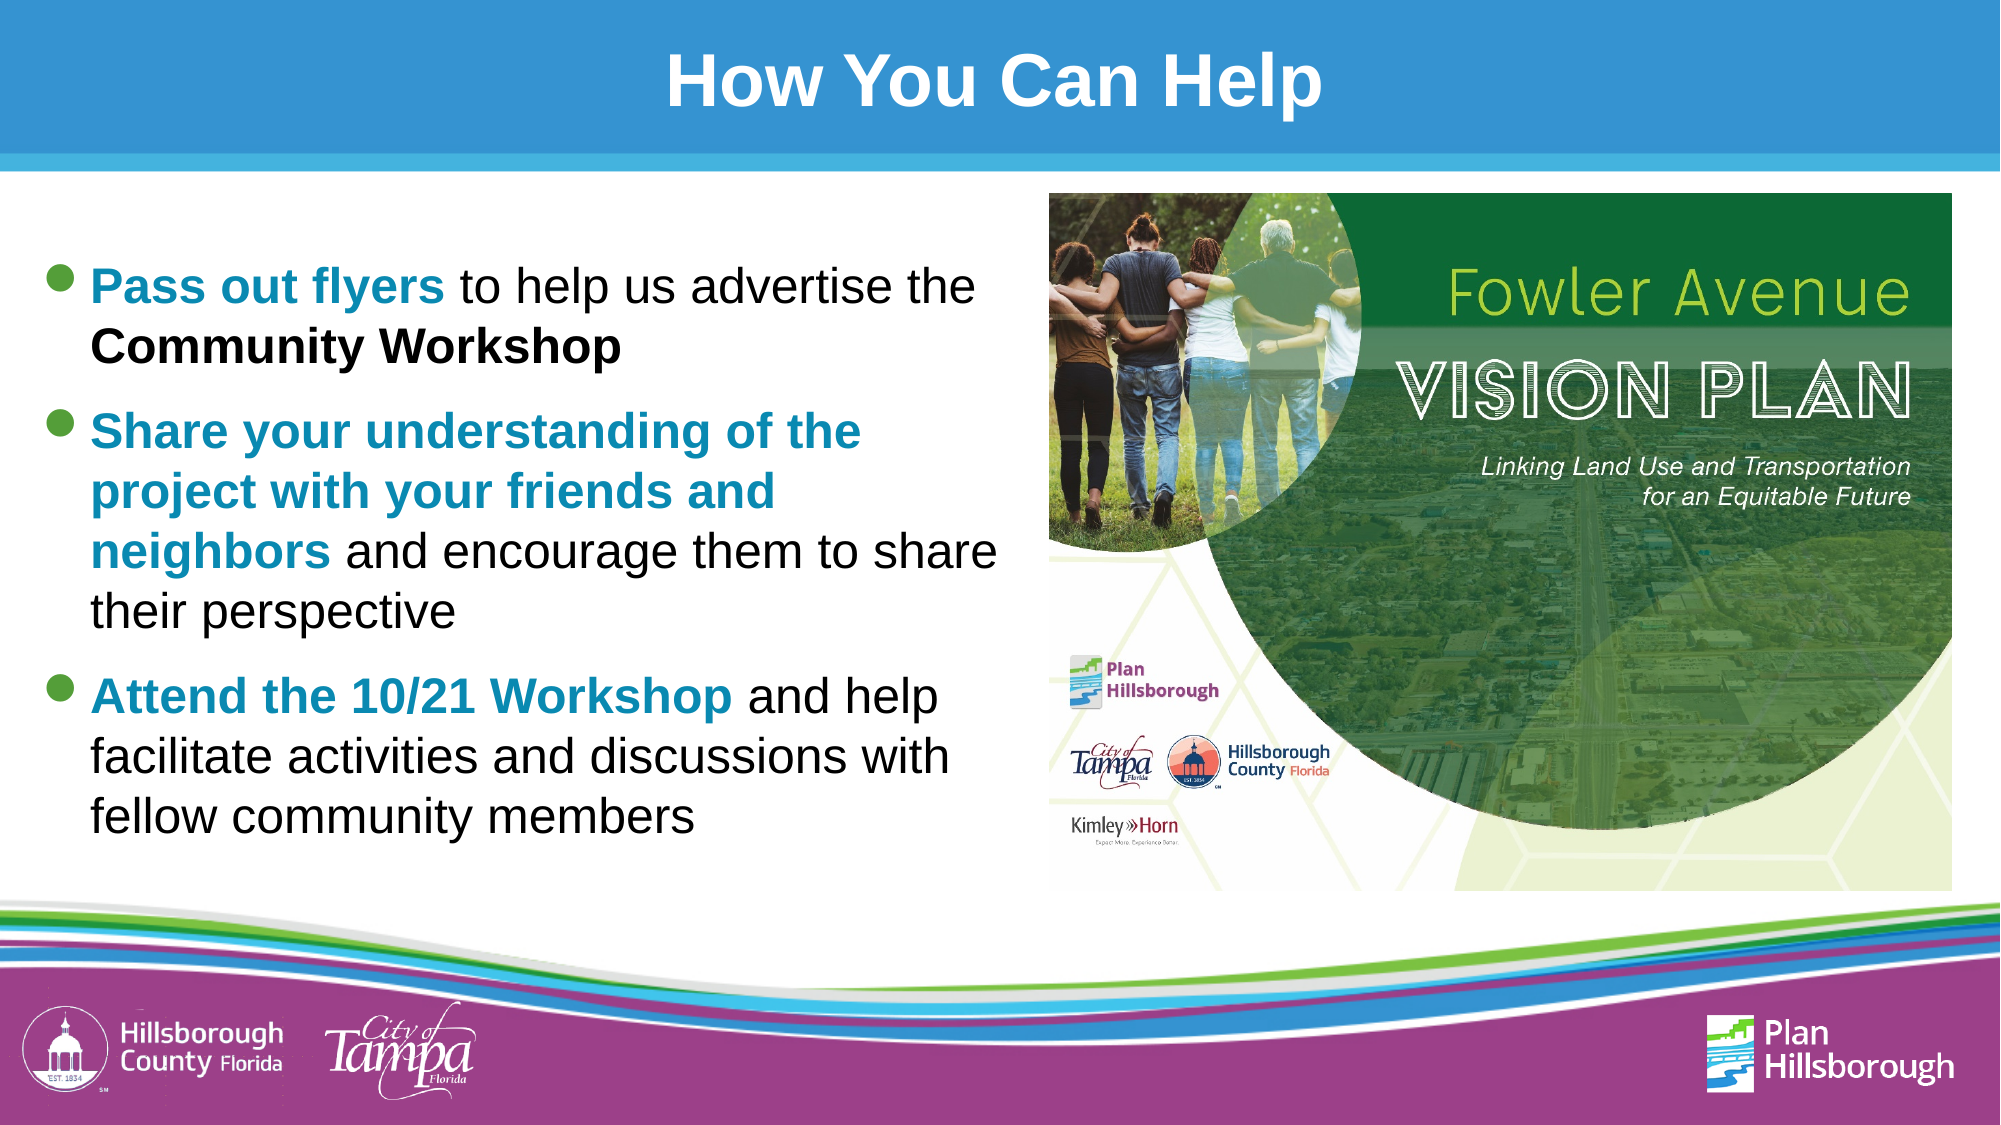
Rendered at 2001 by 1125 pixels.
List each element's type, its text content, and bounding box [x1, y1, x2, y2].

picture [0, 0, 2000, 1125]
text_box Pass out flyers to help us advertise the Community Workshop Share your understanding of the project with your friends and neighbors and encourage them to share their perspective Attend the 10/21 Workshop and help facilitate activities and discussions with fellow community members [0, 246, 1032, 891]
title How You Can Help [95, 0, 1896, 153]
